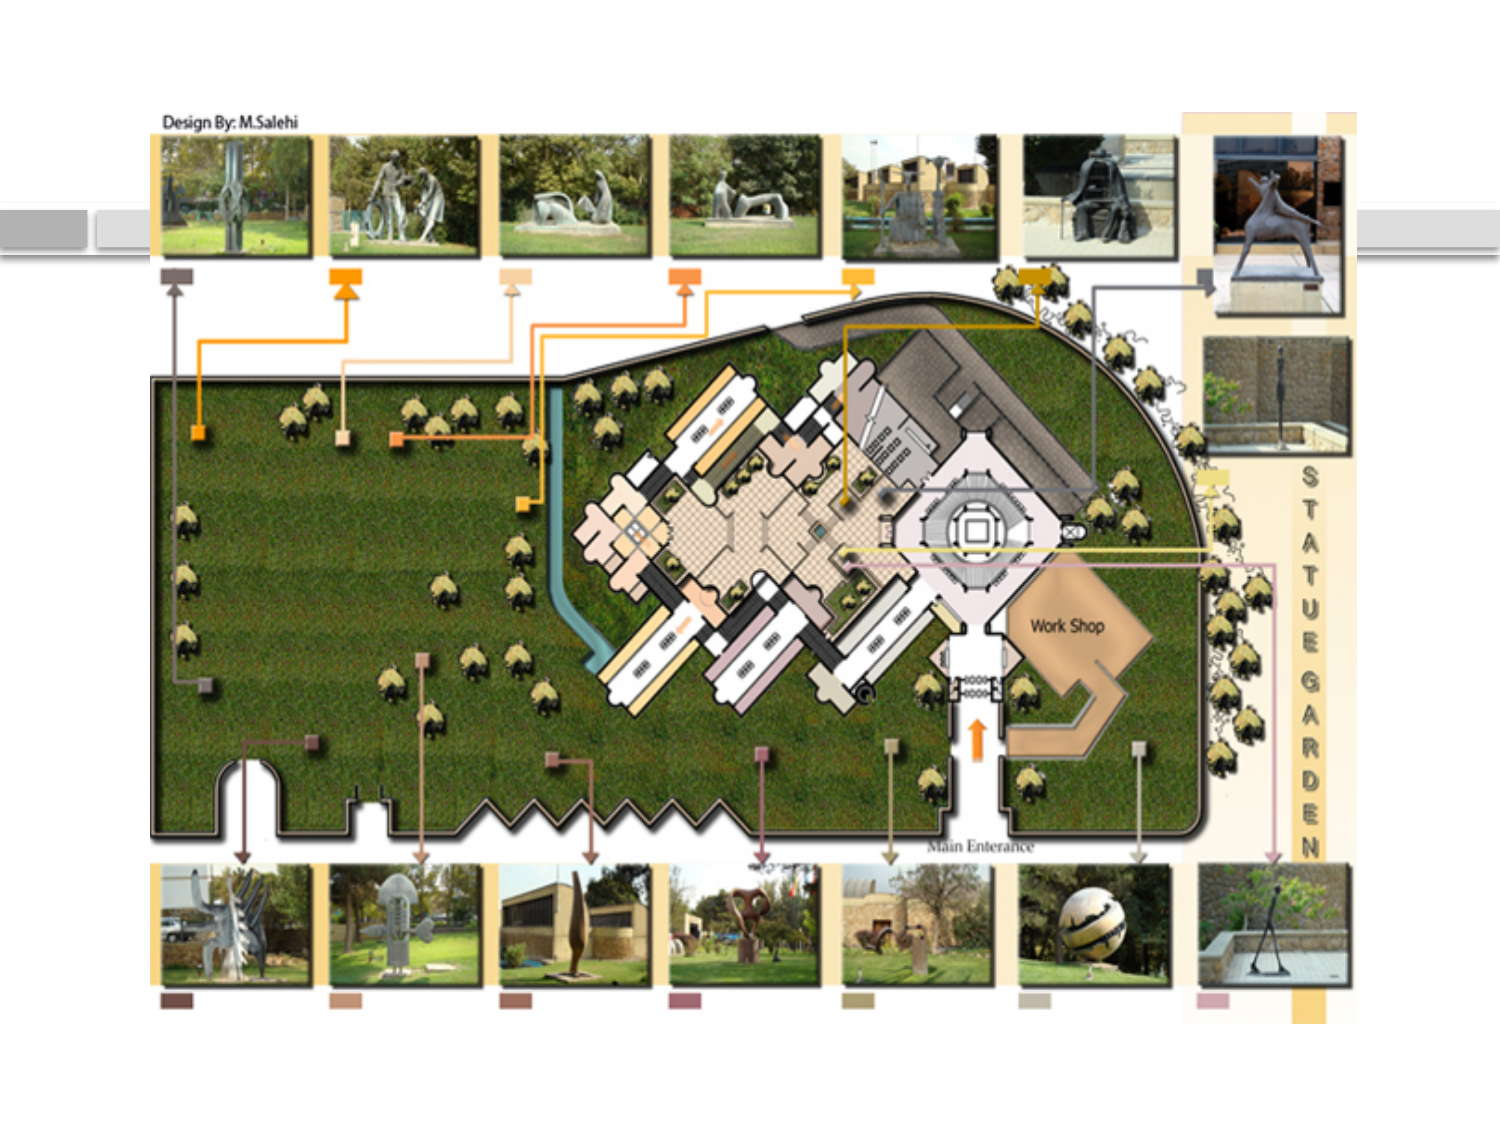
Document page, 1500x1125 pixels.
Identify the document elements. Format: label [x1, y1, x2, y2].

list [149, 112, 1358, 1024]
